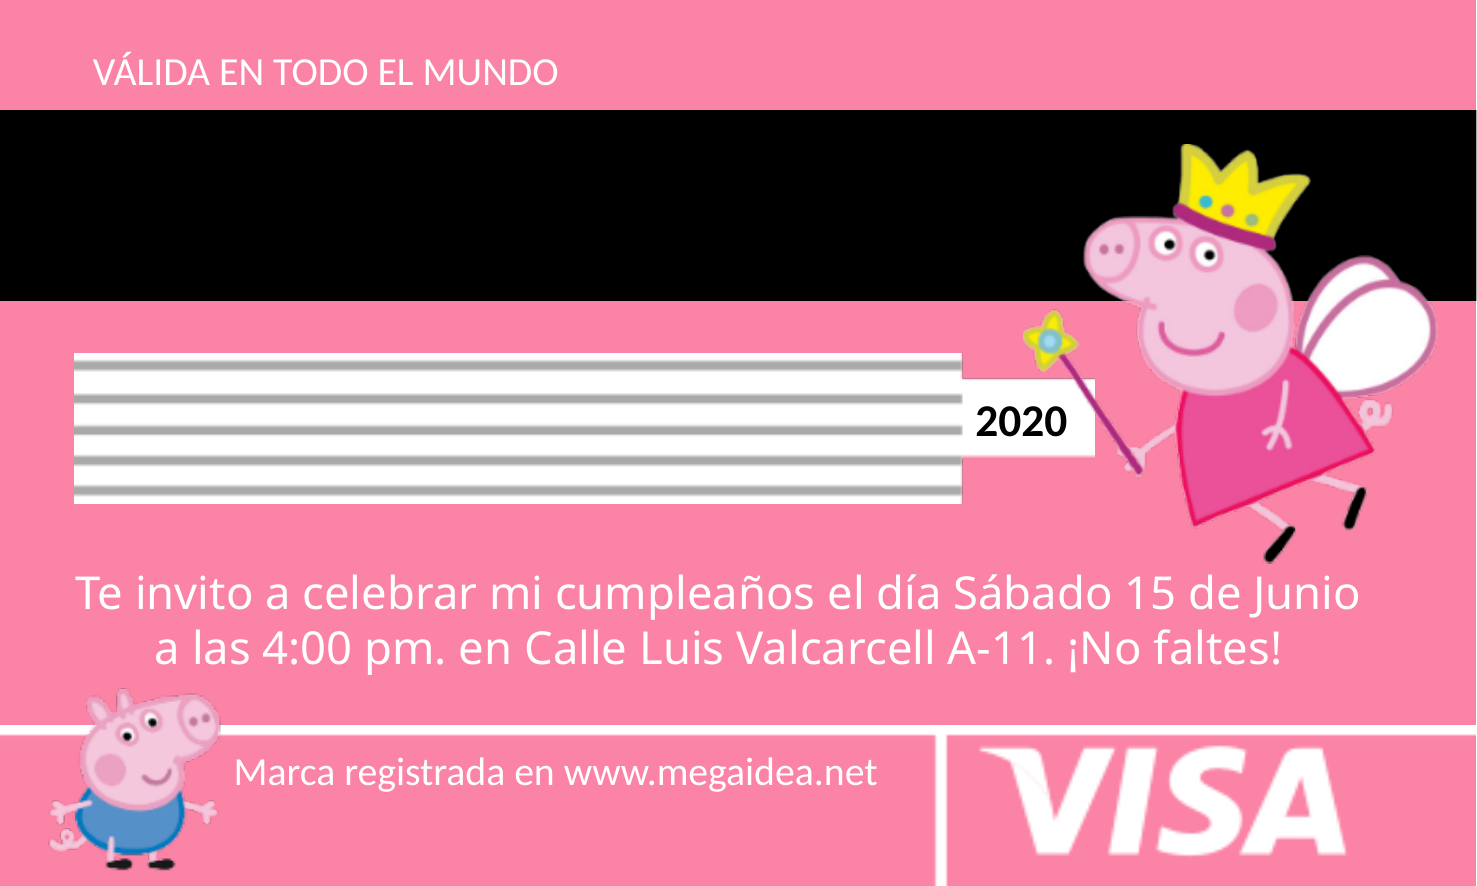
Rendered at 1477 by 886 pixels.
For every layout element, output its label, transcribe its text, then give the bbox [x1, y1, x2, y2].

text_box [0, 109, 1477, 302]
text_box VÁLIDA EN TODO EL MUNDO [78, 38, 574, 101]
picture [0, 674, 1477, 886]
text_box Te invito a celebrar mi cumpleaños el día Sábado 15 de Junio a las 4:00 pm. en Calle Luis Valcarcell A-11. ¡No faltes! [61, 556, 1378, 681]
picture [74, 144, 1438, 564]
